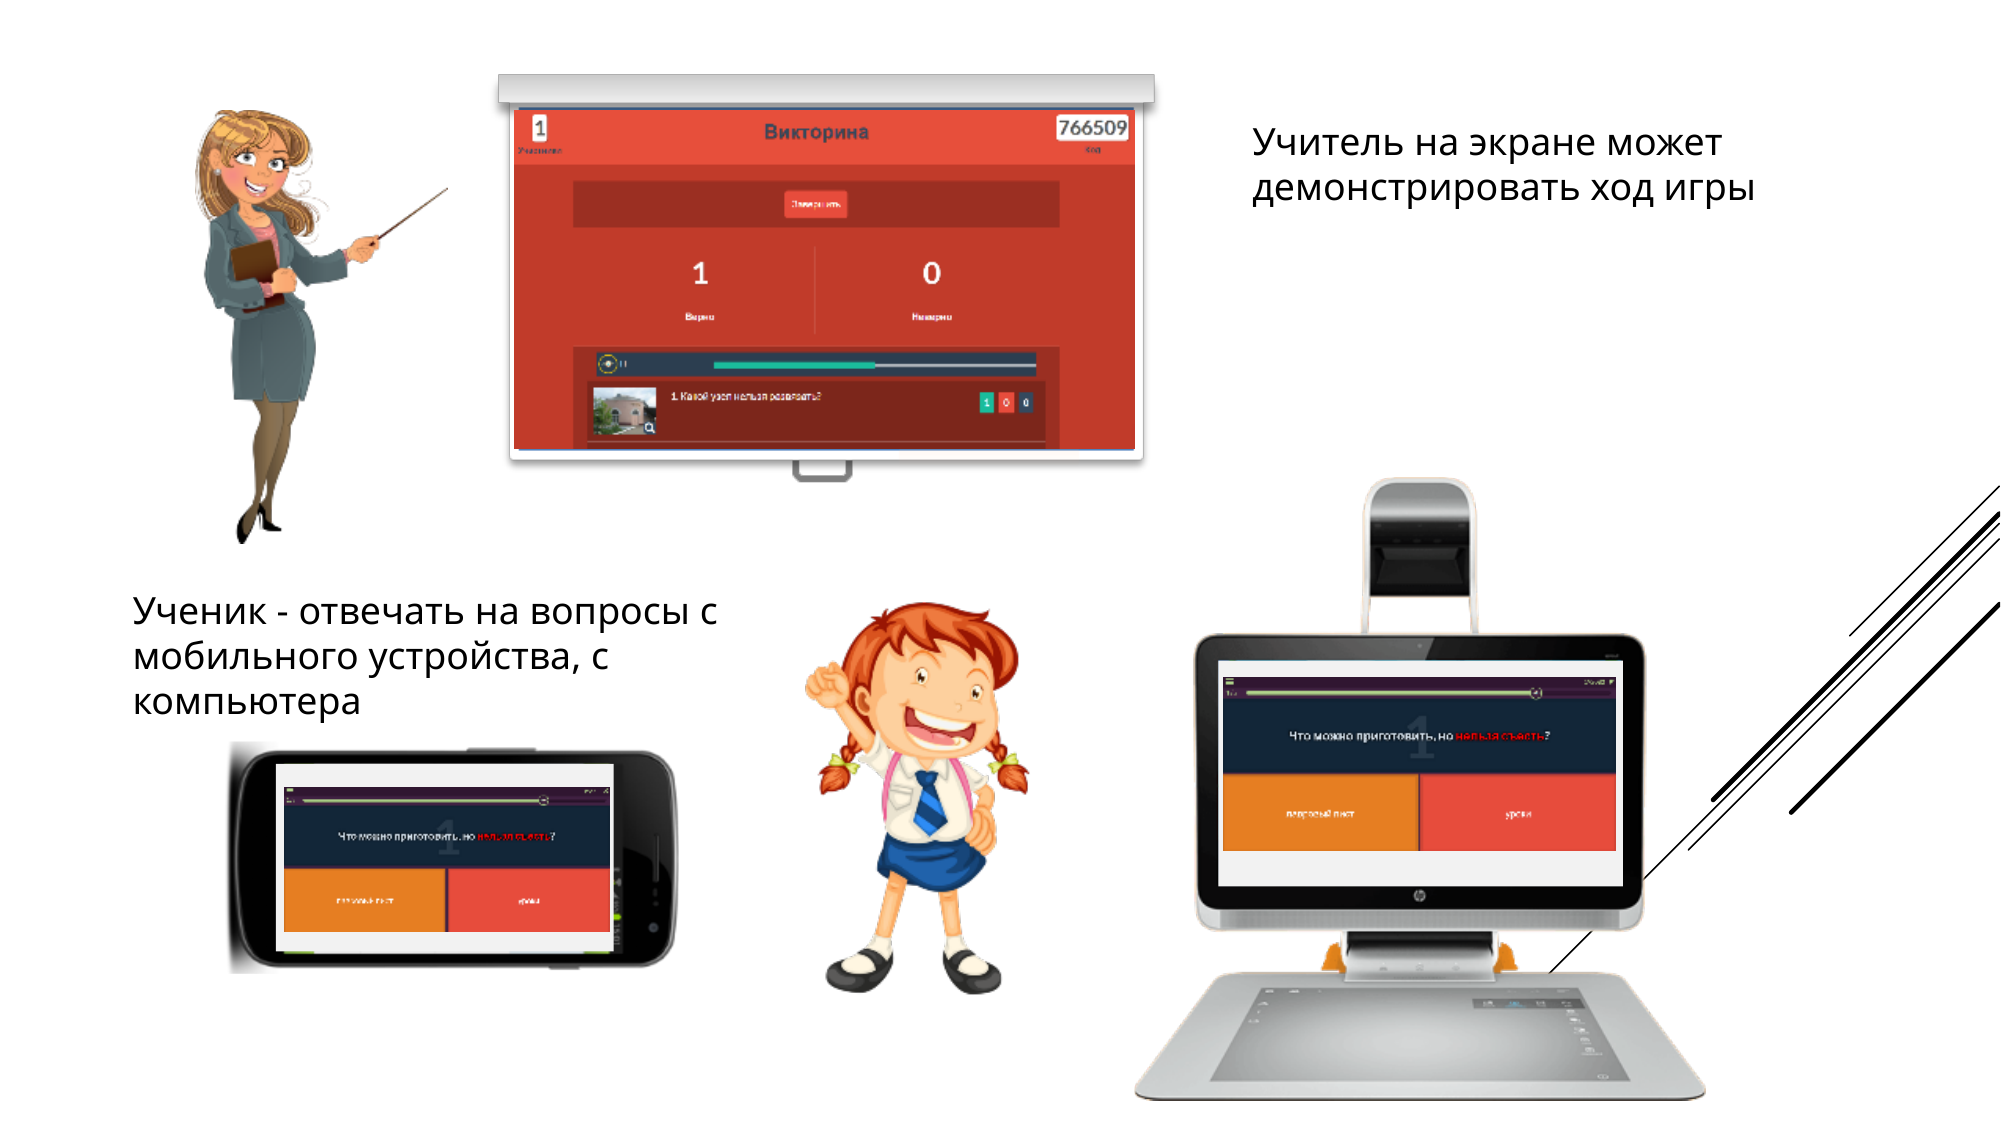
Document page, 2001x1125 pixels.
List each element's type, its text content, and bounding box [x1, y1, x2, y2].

picture [225, 630, 678, 1085]
text_box [569, 763, 615, 953]
picture [194, 110, 448, 544]
picture [478, 47, 1706, 1101]
text_box Ученик - отвечать на вопросы с мобильного устройства, с компьютера [117, 580, 766, 730]
text_box [274, 763, 335, 953]
text_box Учитель на экране может демонстрировать ход игры [1237, 110, 1863, 216]
picture [804, 598, 1032, 1004]
